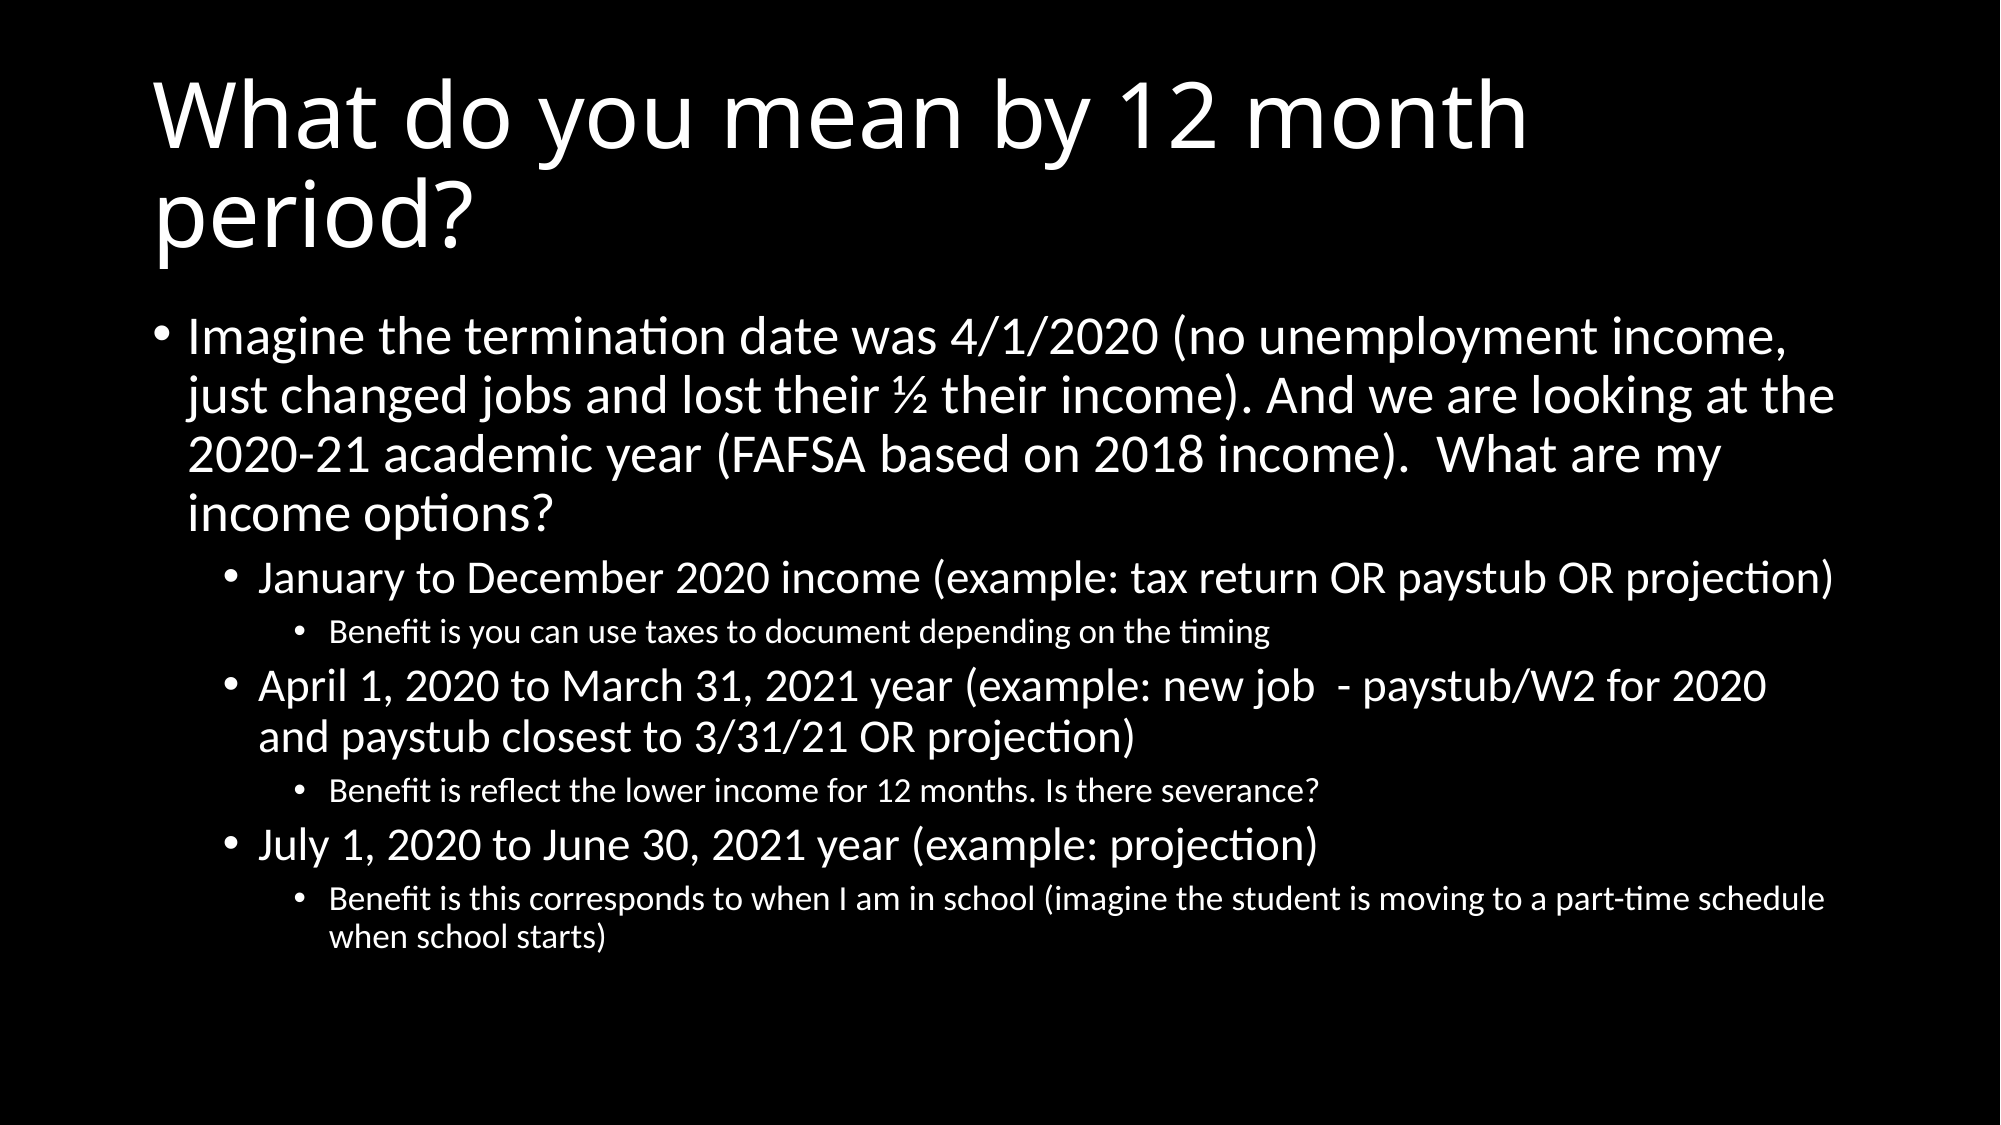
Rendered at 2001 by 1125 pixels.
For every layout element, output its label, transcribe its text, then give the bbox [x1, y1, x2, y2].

title What do you mean by 12 month period? [137, 59, 1863, 278]
list Imagine the termination date was 4/1/2020 (no unemployment income, just changed jobs and lost their ½ their income). And we are looking at the 2020-21 academic year (FAFSA based on 2018 income). What are my income options? January to December 2020 income (example: tax return OR paystub OR projection) Benefit is you can use taxes to document depending on the timing April 1, 2020 to March 31, 2021 year (example: new job - paystub/W2 for 2020 and paystub closest to 3/31/21 OR projection) Benefit is reflect the lower income for 12 months. Is there severance? July 1, 2020 to June 30, 2021 year (example: projection) Benefit is this corresponds to when I am in school (imagine the student is moving to a part-time schedule when school starts) [137, 299, 1863, 1014]
